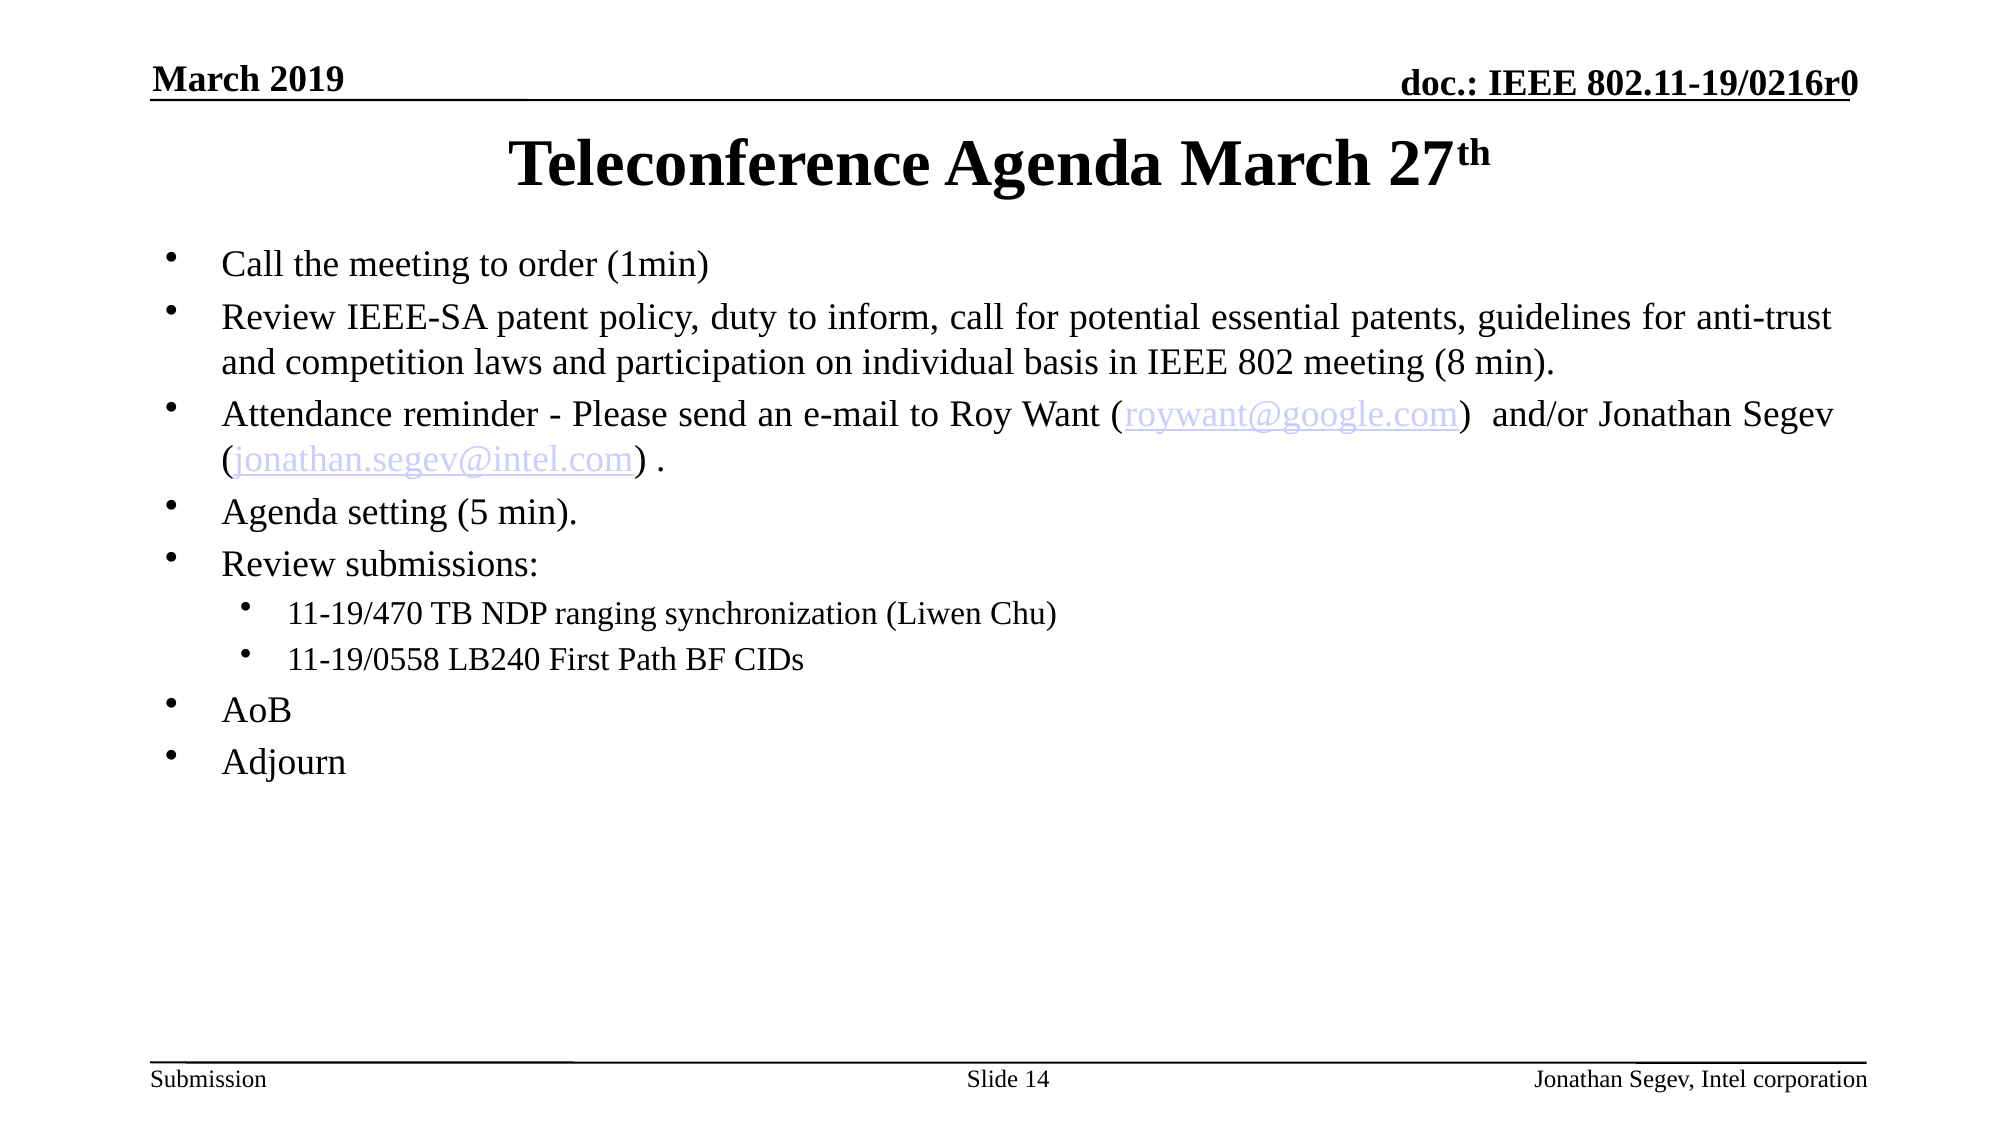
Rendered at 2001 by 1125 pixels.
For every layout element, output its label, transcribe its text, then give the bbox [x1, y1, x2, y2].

title Teleconference Agenda March 27th [149, 112, 1850, 205]
slide_number Slide 14 [950, 1061, 1067, 1123]
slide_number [152, 54, 563, 100]
footer Jonathan Segev, Intel corporation [1171, 1061, 1869, 1093]
list Call the meeting to order (1min) Review IEEE-SA patent policy, duty to inform, call for potential essential patents, guidelines for anti-trust and competition laws and participation on individual basis in IEEE 802 meeting (8 min). Attendance reminder - Please send an e-mail to Roy Want (roywant@google.com) and/or Jonathan Segev (jonathan.segev@intel.com) . Agenda setting (5 min). Review submissions: 11-19/470 TB NDP ranging synchronization (Liwen Chu) 11-19/0558 LB240 First Path BF CIDs AoB Adjourn [149, 231, 1850, 1000]
